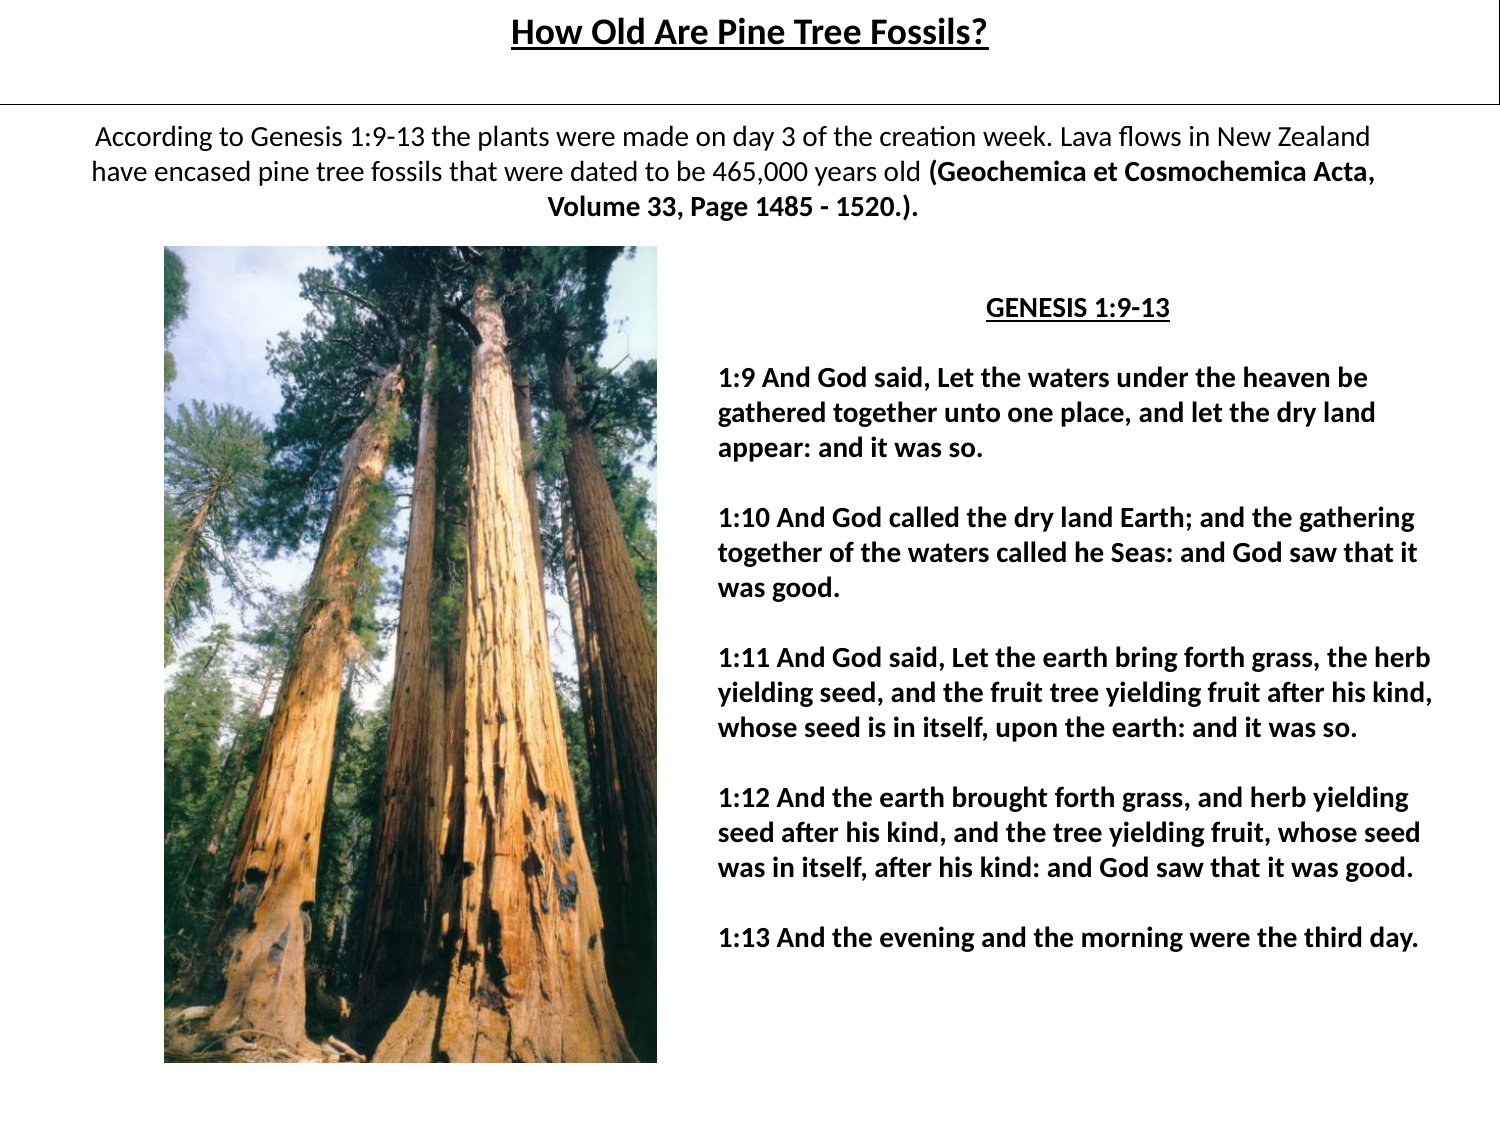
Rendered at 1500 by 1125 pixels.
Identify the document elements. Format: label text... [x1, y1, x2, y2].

text_box GENESIS 1:9-13 1:9 And God said, Let the waters under the heaven be gathered together unto one place, and let the dry land appear: and it was so. 1:10 And God called the dry land Earth; and the gathering together of the waters called he Seas: and God saw that it was good. 1:11 And God said, Let the earth bring forth grass, the herb yielding seed, and the fruit tree yielding fruit after his kind, whose seed is in itself, upon the earth: and it was so. 1:12 And the earth brought forth grass, and herb yielding seed after his kind, and the tree yielding fruit, whose seed was in itself, after his kind: and God saw that it was good. 1:13 And the evening and the morning were the third day. [703, 281, 1453, 961]
title According to Genesis 1:9-13 the plants were made on day 3 of the creation week. Lava flows in New Zealand have encased pine tree fossils that were dated to be 465,000 years old (Geochemica et Cosmochemica Acta, Volume 33, Page 1485 - 1520.). [58, 105, 1409, 235]
text_box How Old Are Pine Tree Fossils? [0, 0, 1500, 105]
picture [163, 246, 657, 1063]
